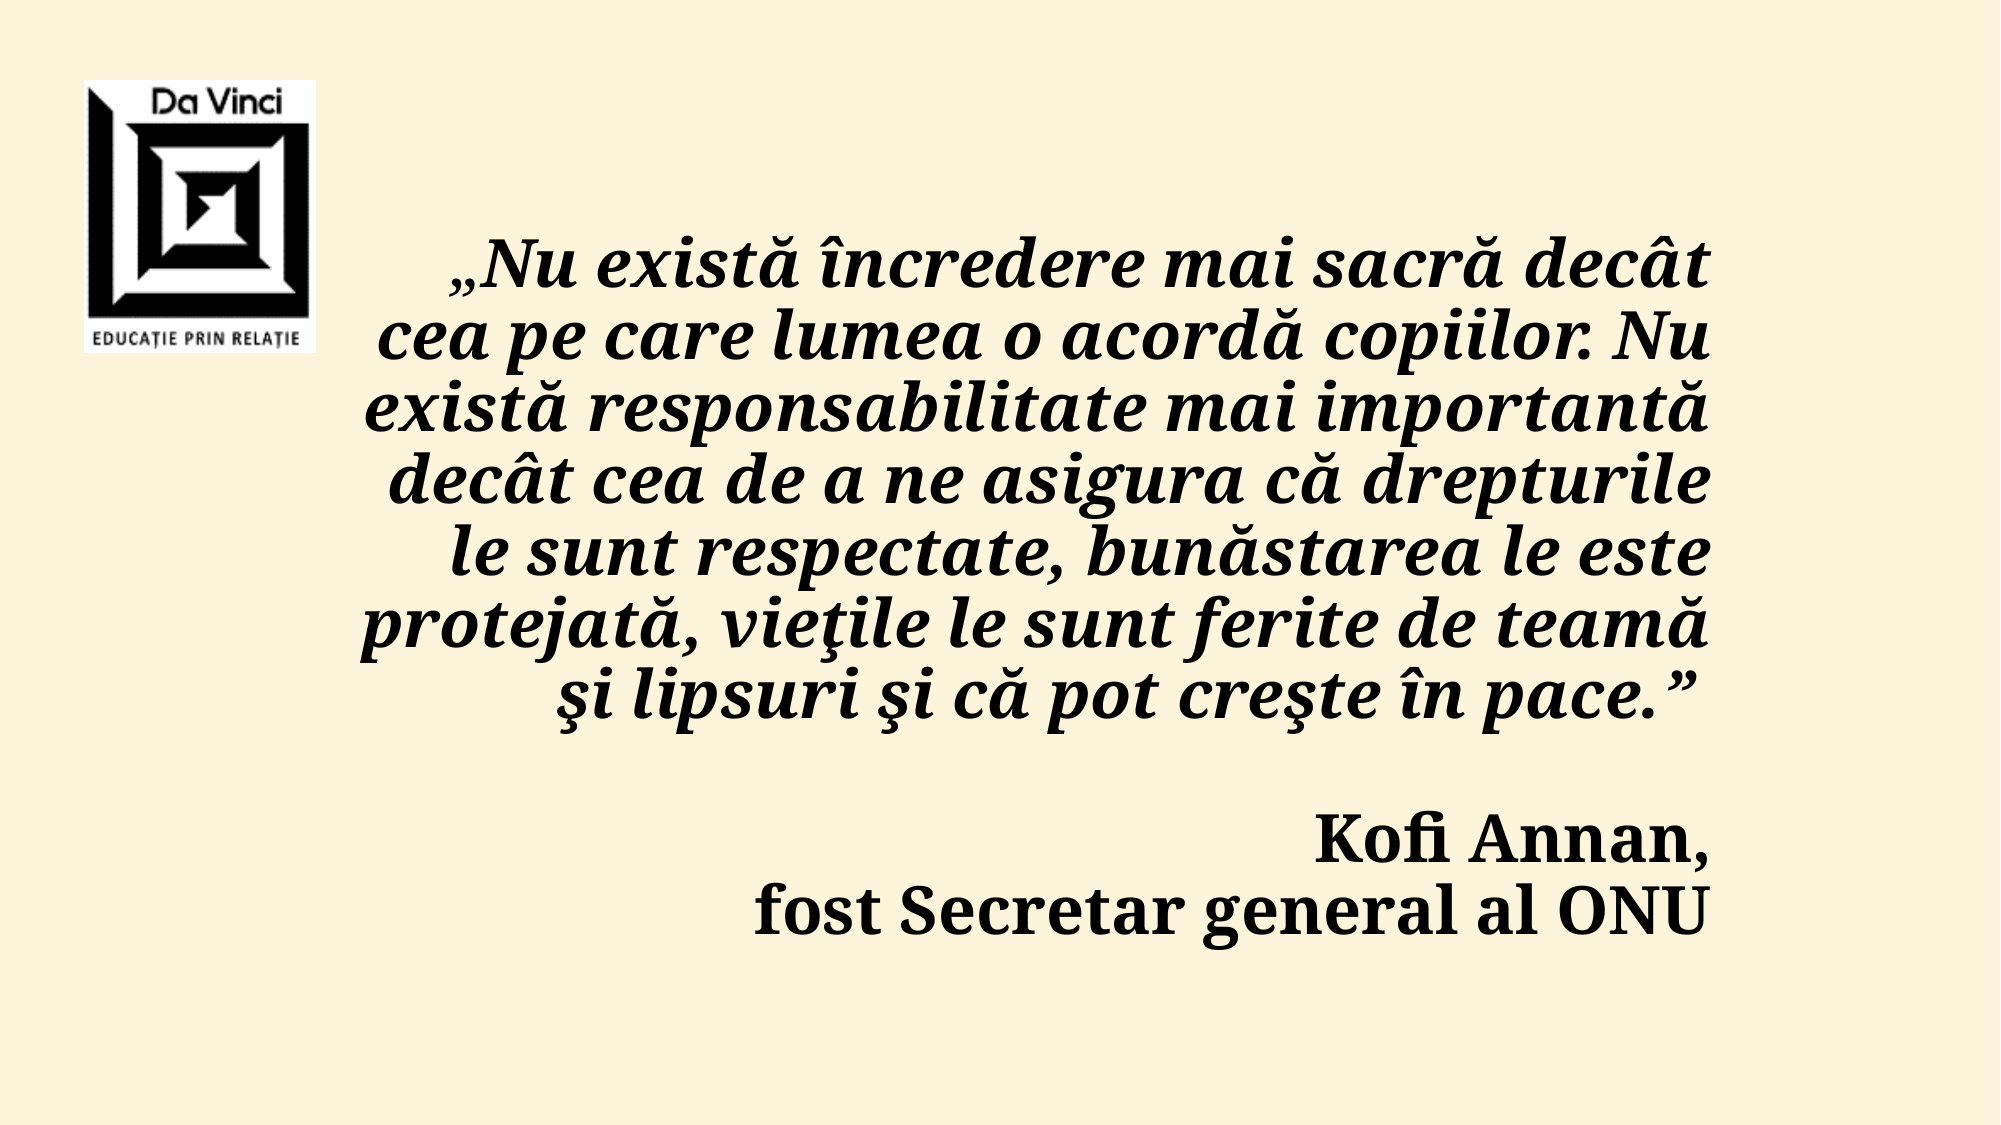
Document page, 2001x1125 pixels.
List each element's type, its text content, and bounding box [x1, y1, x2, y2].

title „Nu există încredere mai sacră decât cea pe care lumea o acordă copiilor. Nu există responsabilitate mai importantă decât cea de a ne asigura că drepturile le sunt respectate, bunăstarea le este protejată, vieţile le sunt ferite de teamă şi lipsuri şi că pot creşte în pace.” Kofi Annan, fost Secretar general al ONU [295, 731, 1728, 957]
picture [83, 80, 316, 353]
